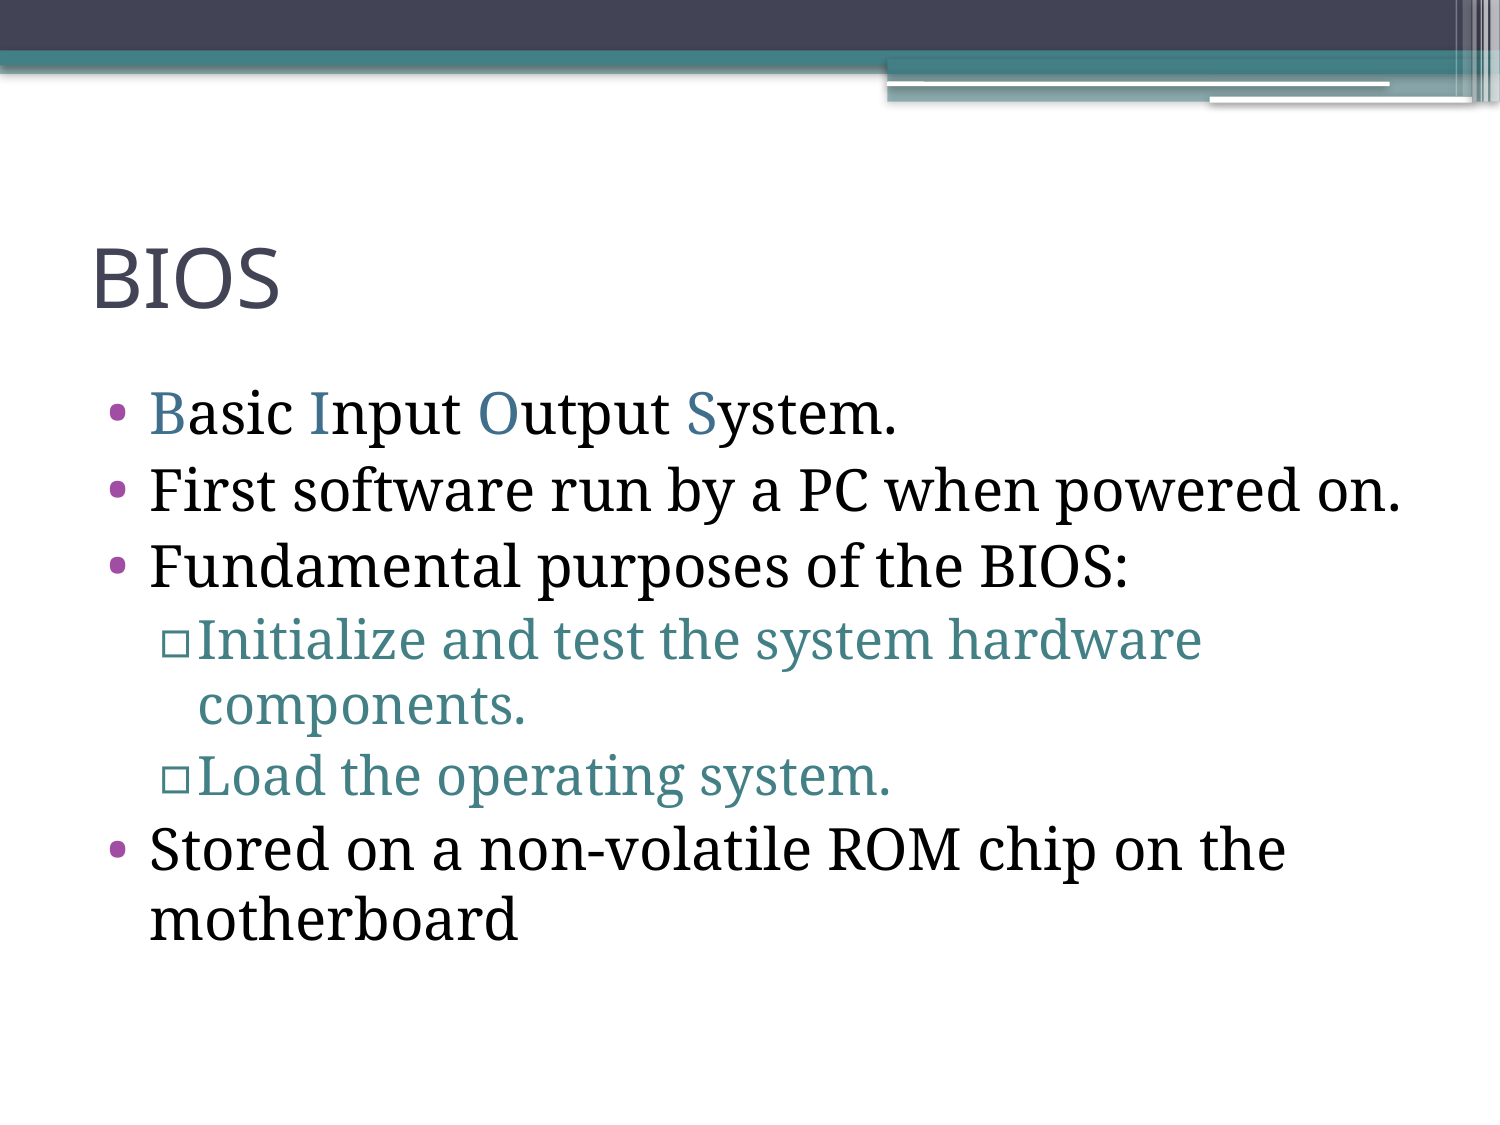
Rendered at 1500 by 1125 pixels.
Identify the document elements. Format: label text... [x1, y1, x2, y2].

list Basic Input Output System. First software run by a PC when powered on. Fundamental purposes of the BIOS: Initialize and test the system hardware components. Load the operating system. Stored on a non-volatile ROM chip on the motherboard [75, 368, 1425, 1079]
title BIOS [75, 187, 1425, 363]
